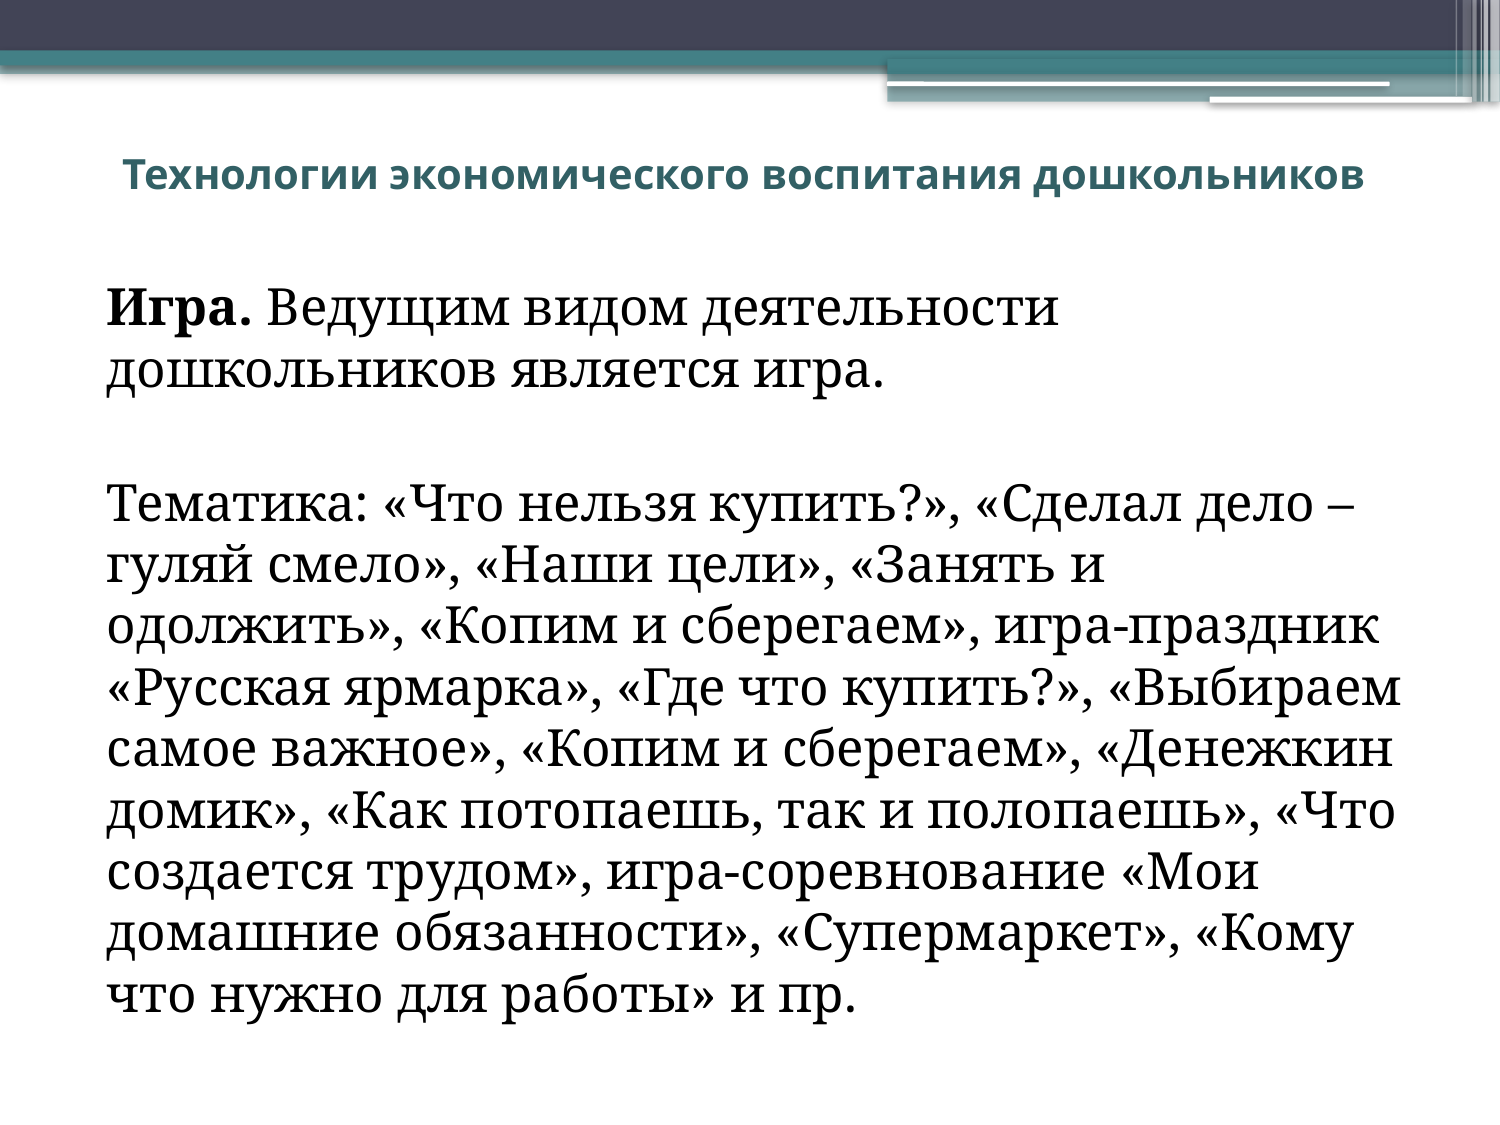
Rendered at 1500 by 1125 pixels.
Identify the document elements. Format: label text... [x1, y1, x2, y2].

list Игра. Ведущим видом деятельности дошкольников является игра. Тематика: «Что нельзя купить?», «Сделал дело – гуляй смело», «Наши цели», «Занять и одолжить», «Копим и сберегаем», игра-праздник «Русская ярмарка», «Где что купить?», «Выбираем самое важное», «Копим и сберегаем», «Денежкин домик», «Как потопаешь, так и полопаешь», «Что создается трудом», игра-соревнование «Мои домашние обязанности», «Супермаркет», «Кому что нужно для работы» и пр. [75, 267, 1425, 1079]
title Технологии экономического воспитания дошкольников [75, 113, 1425, 232]
